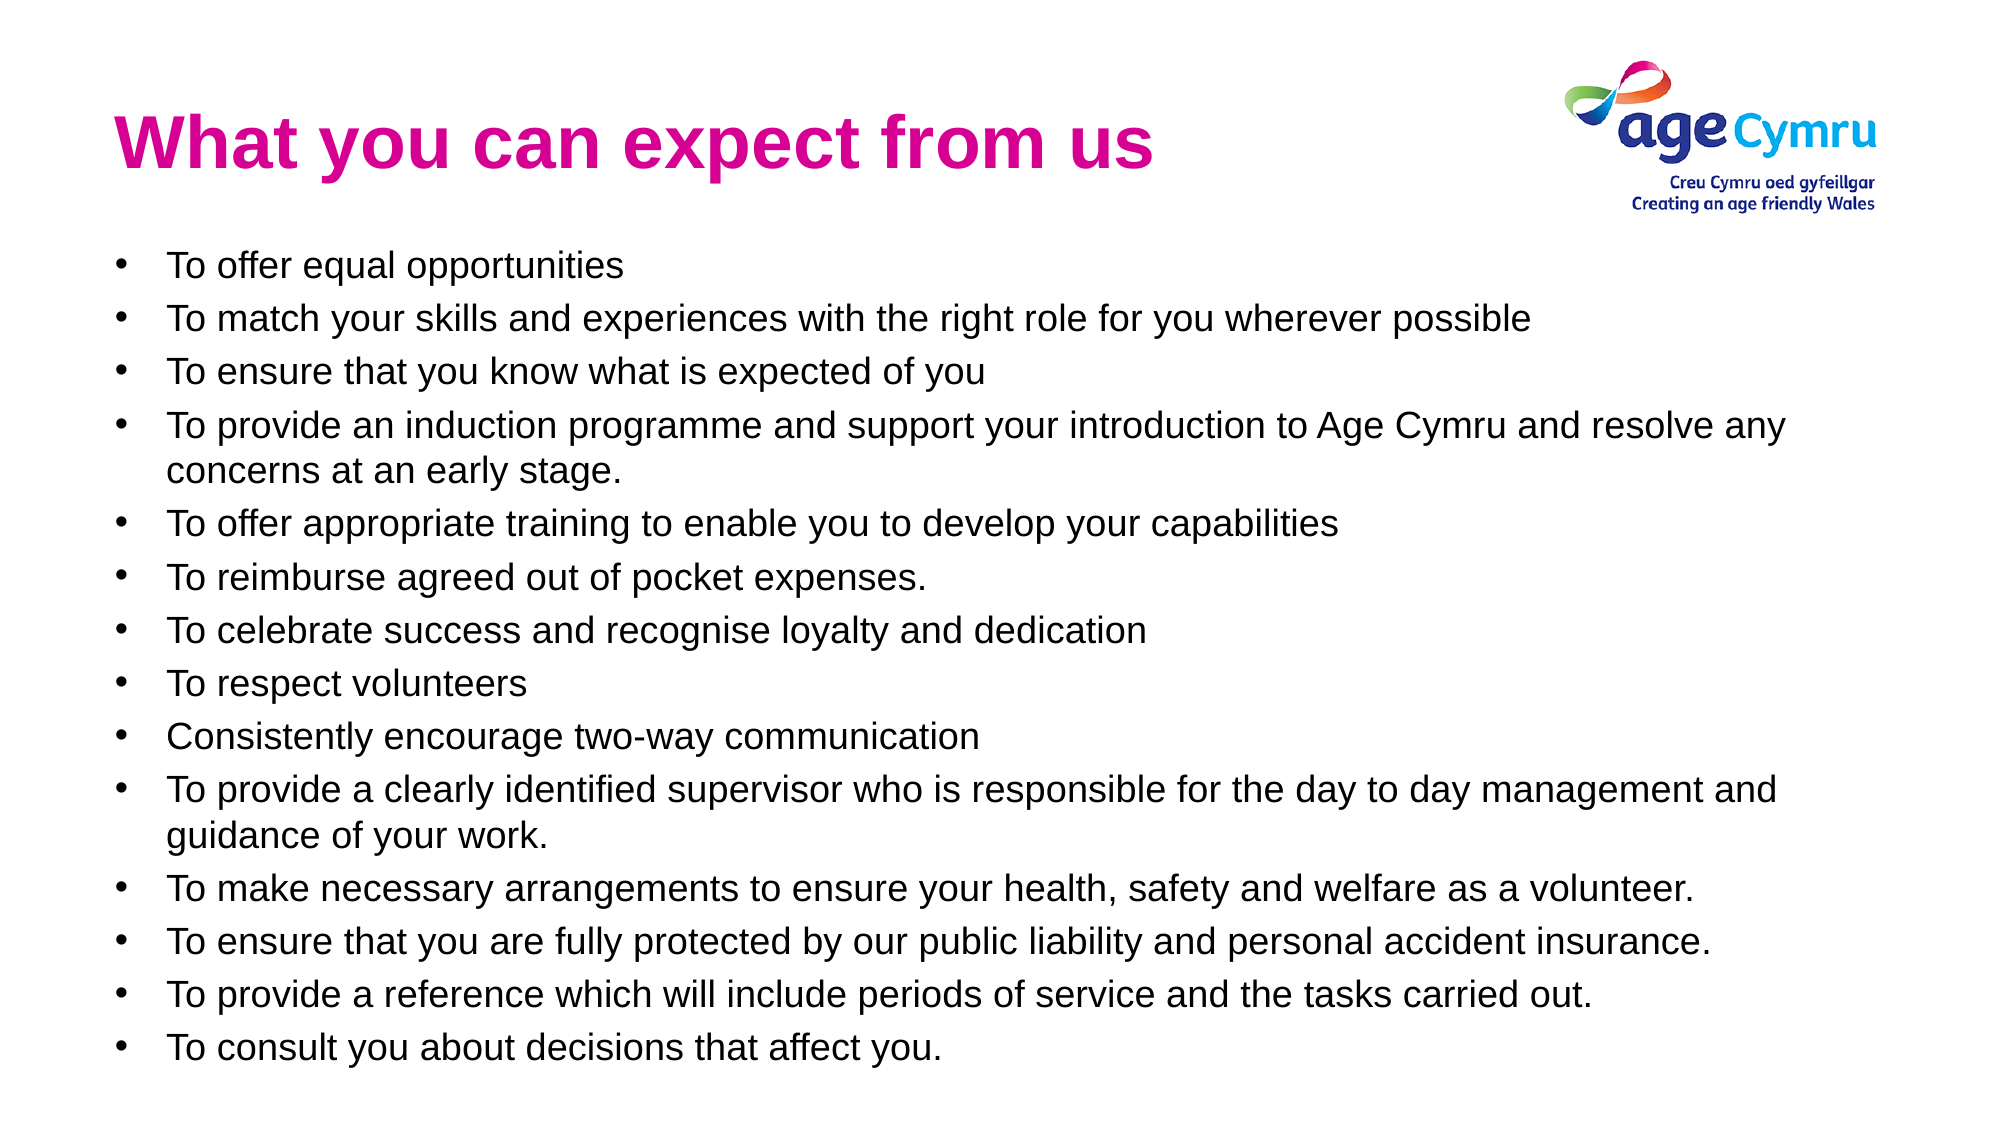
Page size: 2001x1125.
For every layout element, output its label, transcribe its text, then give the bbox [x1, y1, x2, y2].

title What you can expect from us [99, 45, 1438, 179]
list To offer equal opportunities To match your skills and experiences with the right role for you wherever possible To ensure that you know what is expected of you To provide an induction programme and support your introduction to Age Cymru and resolve any concerns at an early stage. To offer appropriate training to enable you to develop your capabilities To reimburse agreed out of pocket expenses. To celebrate success and recognise loyalty and dedication To respect volunteers Consistently encourage two-way communication To provide a clearly identified supervisor who is responsible for the day to day management and guidance of your work. To make necessary arrangements to ensure your health, safety and welfare as a volunteer. To ensure that you are fully protected by our public liability and personal accident insurance. To provide a reference which will include periods of service and the tasks carried out. To consult you about decisions that affect you. [99, 179, 1900, 1088]
picture [1550, 54, 1900, 179]
